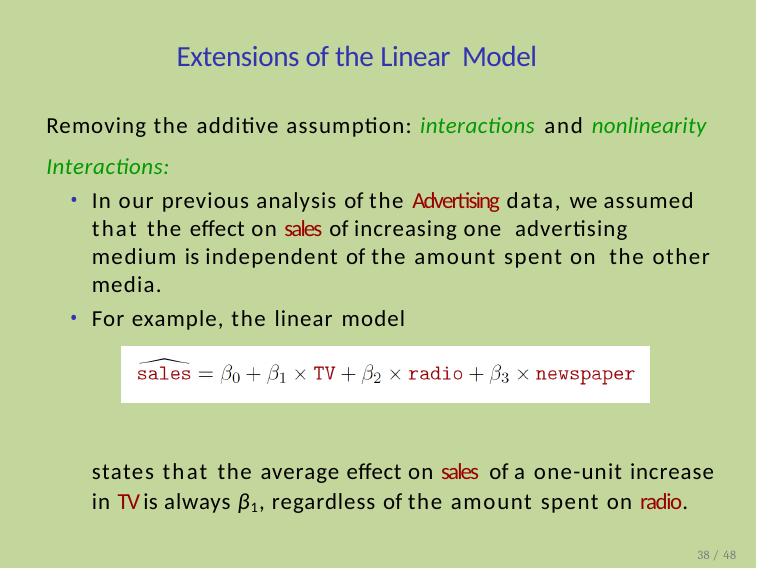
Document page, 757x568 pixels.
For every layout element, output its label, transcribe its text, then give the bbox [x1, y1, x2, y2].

picture [120, 346, 650, 403]
title Extensions of the Linear Model [174, 34, 582, 108]
slide_number 38 / 48 [691, 548, 743, 568]
text_box Removing the additive assumption: interactions and nonlinearity Interactions: In our previous analysis of the Advertising data, we assumed that the effect on sales of increasing one advertising medium is independent of the amount spent on the other media. For example, the linear model states that the average effect on sales of a one-unit increase in TV is always β1, regardless of the amount spent on radio. [42, 108, 729, 515]
